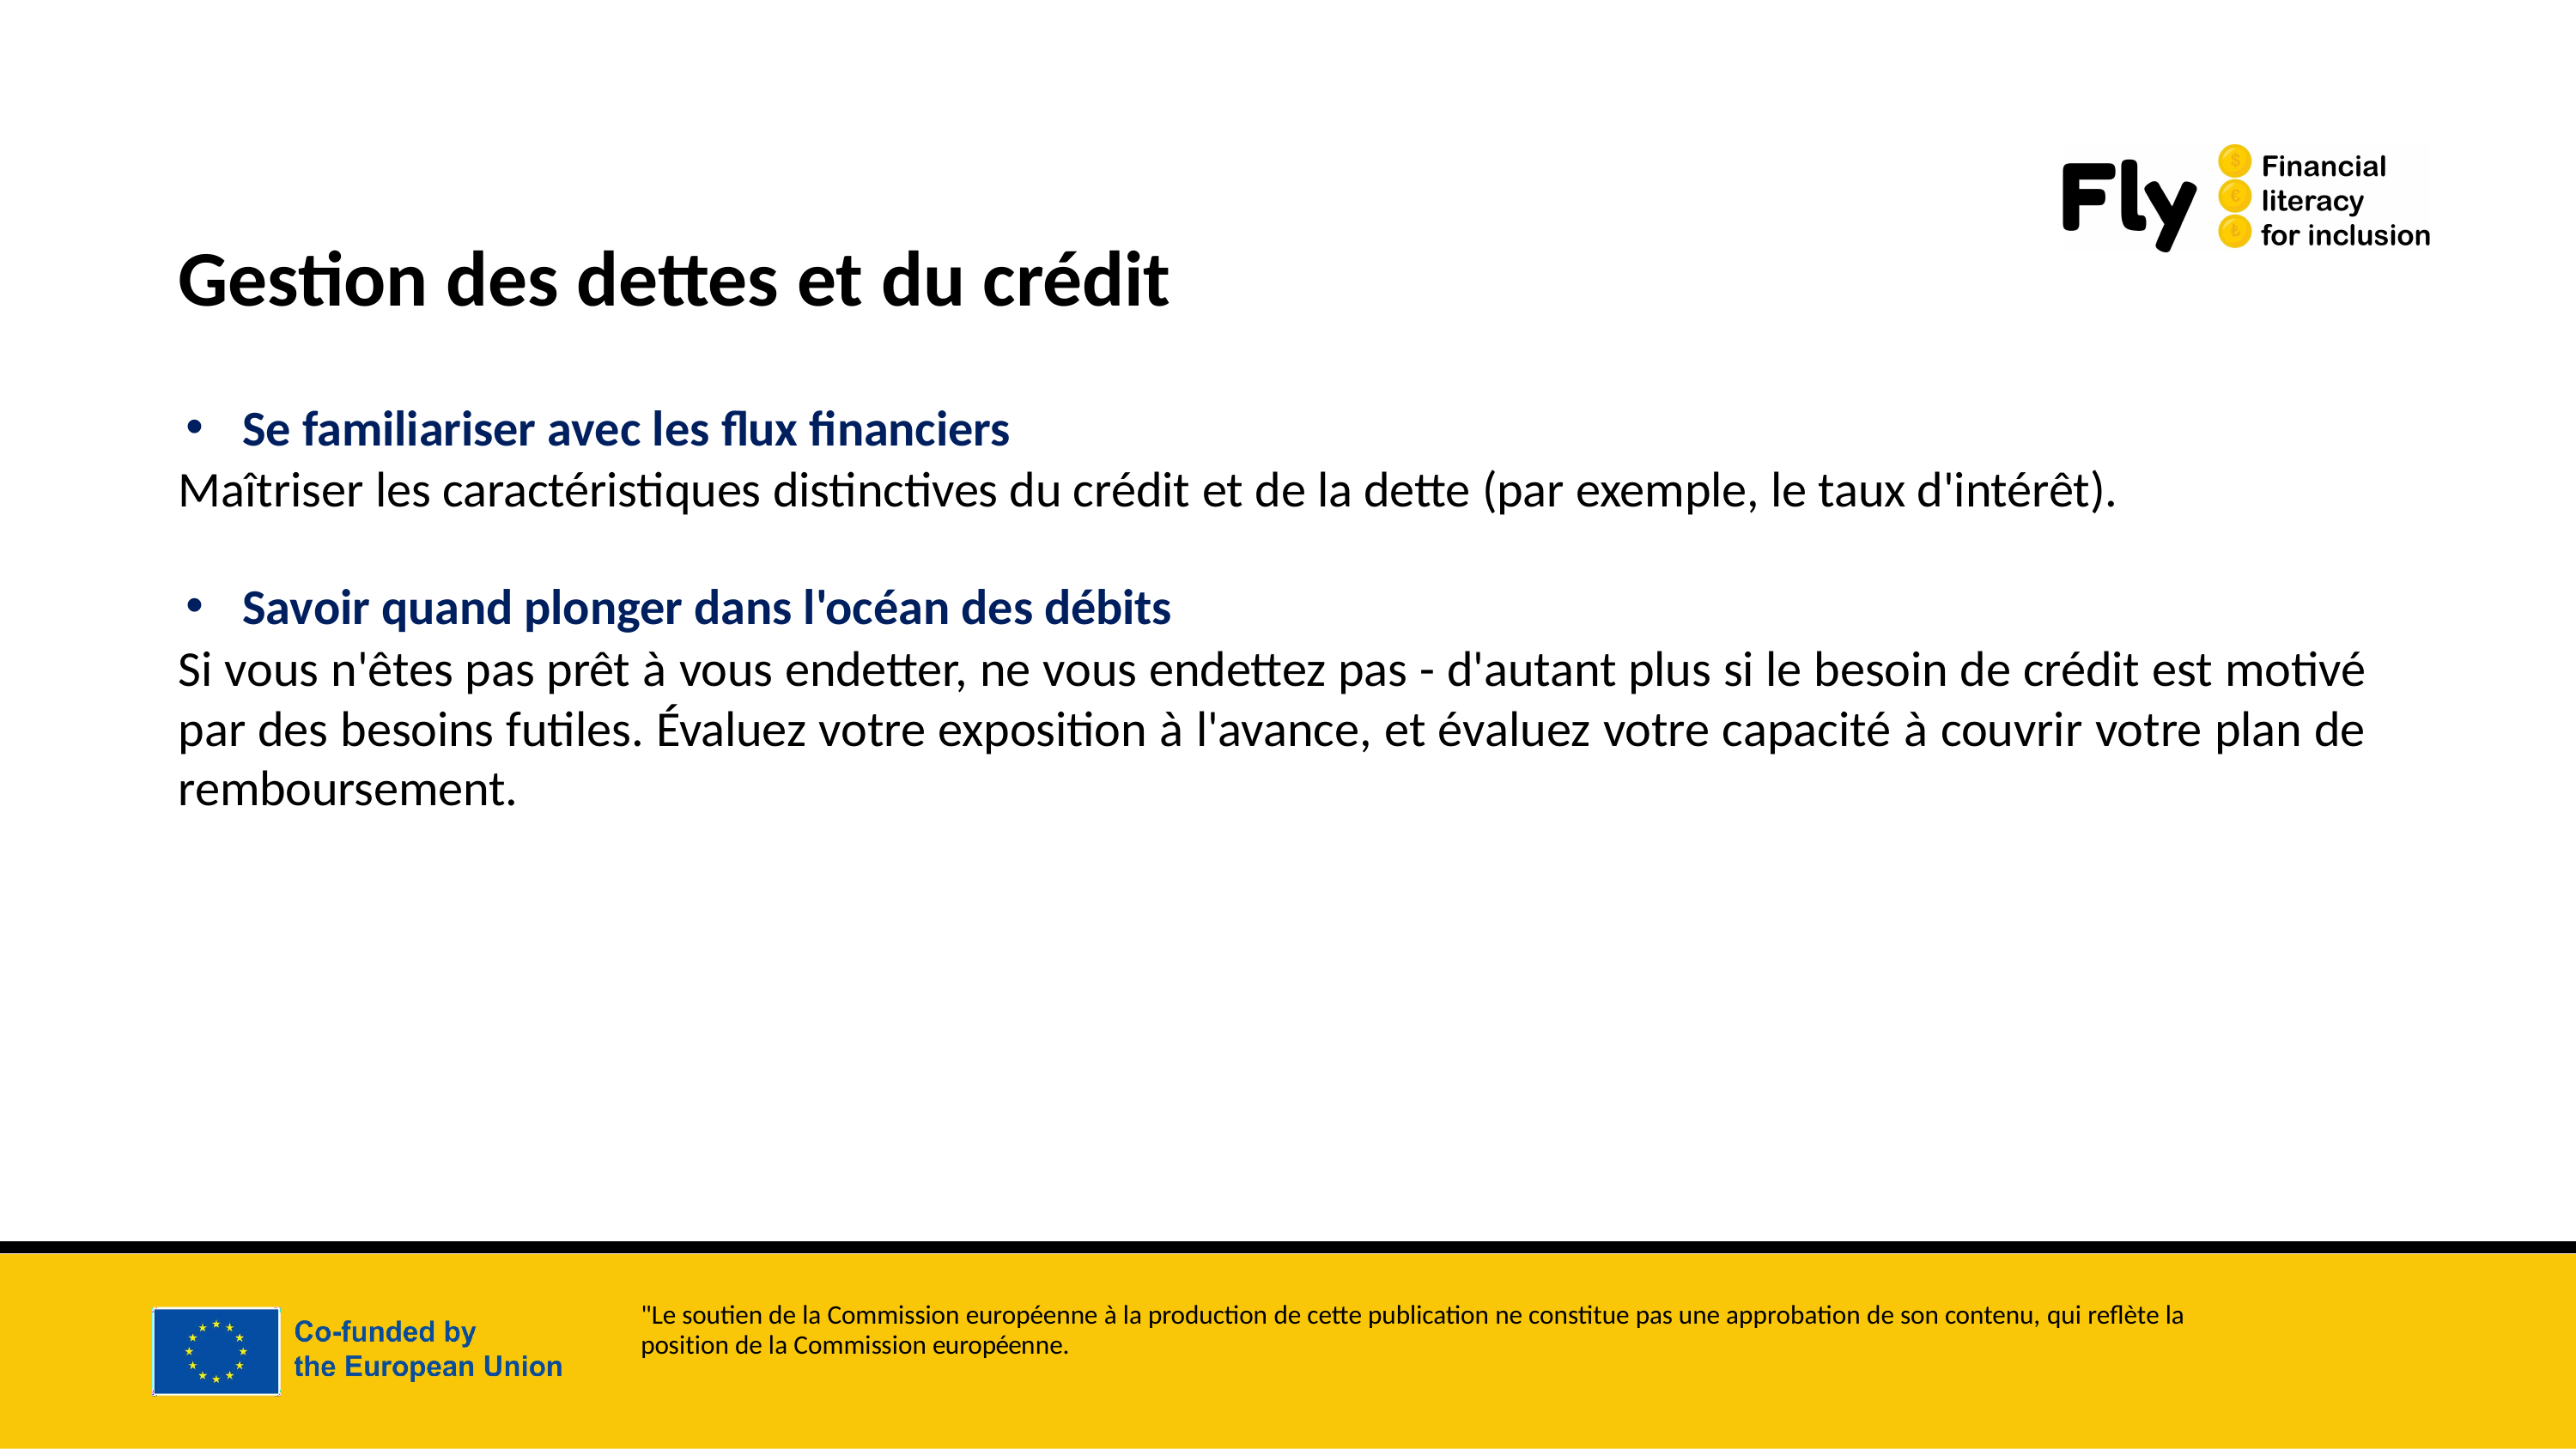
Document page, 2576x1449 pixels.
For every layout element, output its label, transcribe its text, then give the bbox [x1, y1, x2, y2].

title Gestion des dettes et du crédit [176, 225, 1182, 393]
picture [2062, 144, 2430, 252]
text_box Se familiariser avec les flux financiers Maîtriser les caractéristiques distinctives du crédit et de la dette (par exemple, le taux d'intérêt). Savoir quand plonger dans l'océan des débits Si vous n'êtes pas prêt à vous endetter, ne vous endettez pas - d'autant plus si le besoin de crédit est motivé par des besoins futiles. Évaluez votre exposition à l'avance, et évaluez votre capacité à couvrir votre plan de remboursement. [176, 393, 2379, 816]
picture [149, 1304, 593, 1399]
footer "Le soutien de la Commission européenne à la production de cette publication ne constitue pas une approbation de son contenu, qui reflète la position de la Commission européenne. [639, 1303, 2196, 1449]
